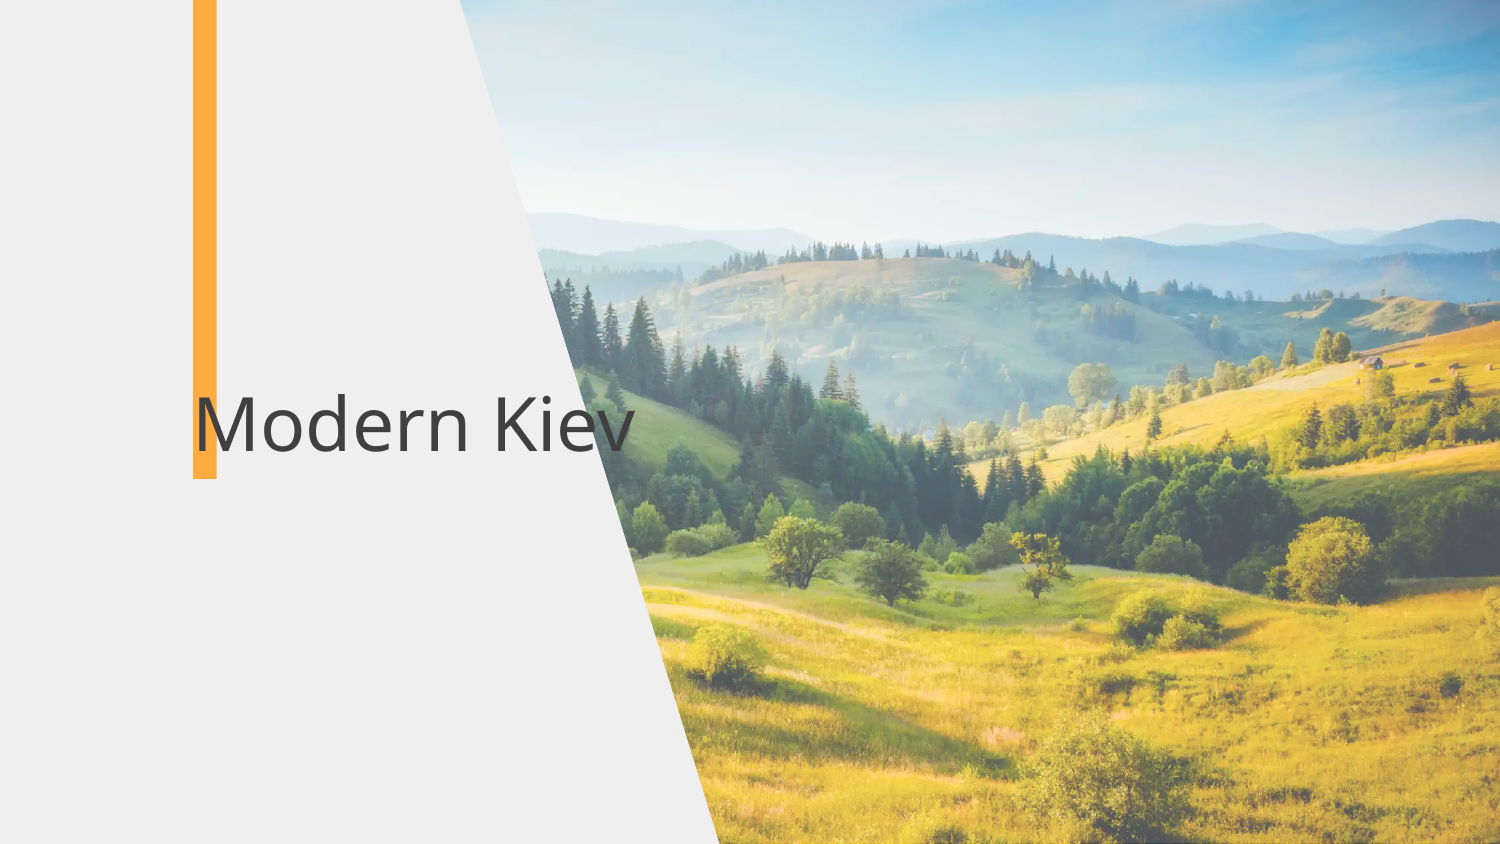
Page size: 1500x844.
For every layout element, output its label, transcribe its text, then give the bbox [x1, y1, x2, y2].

title Modern Kiev [177, 253, 1058, 591]
